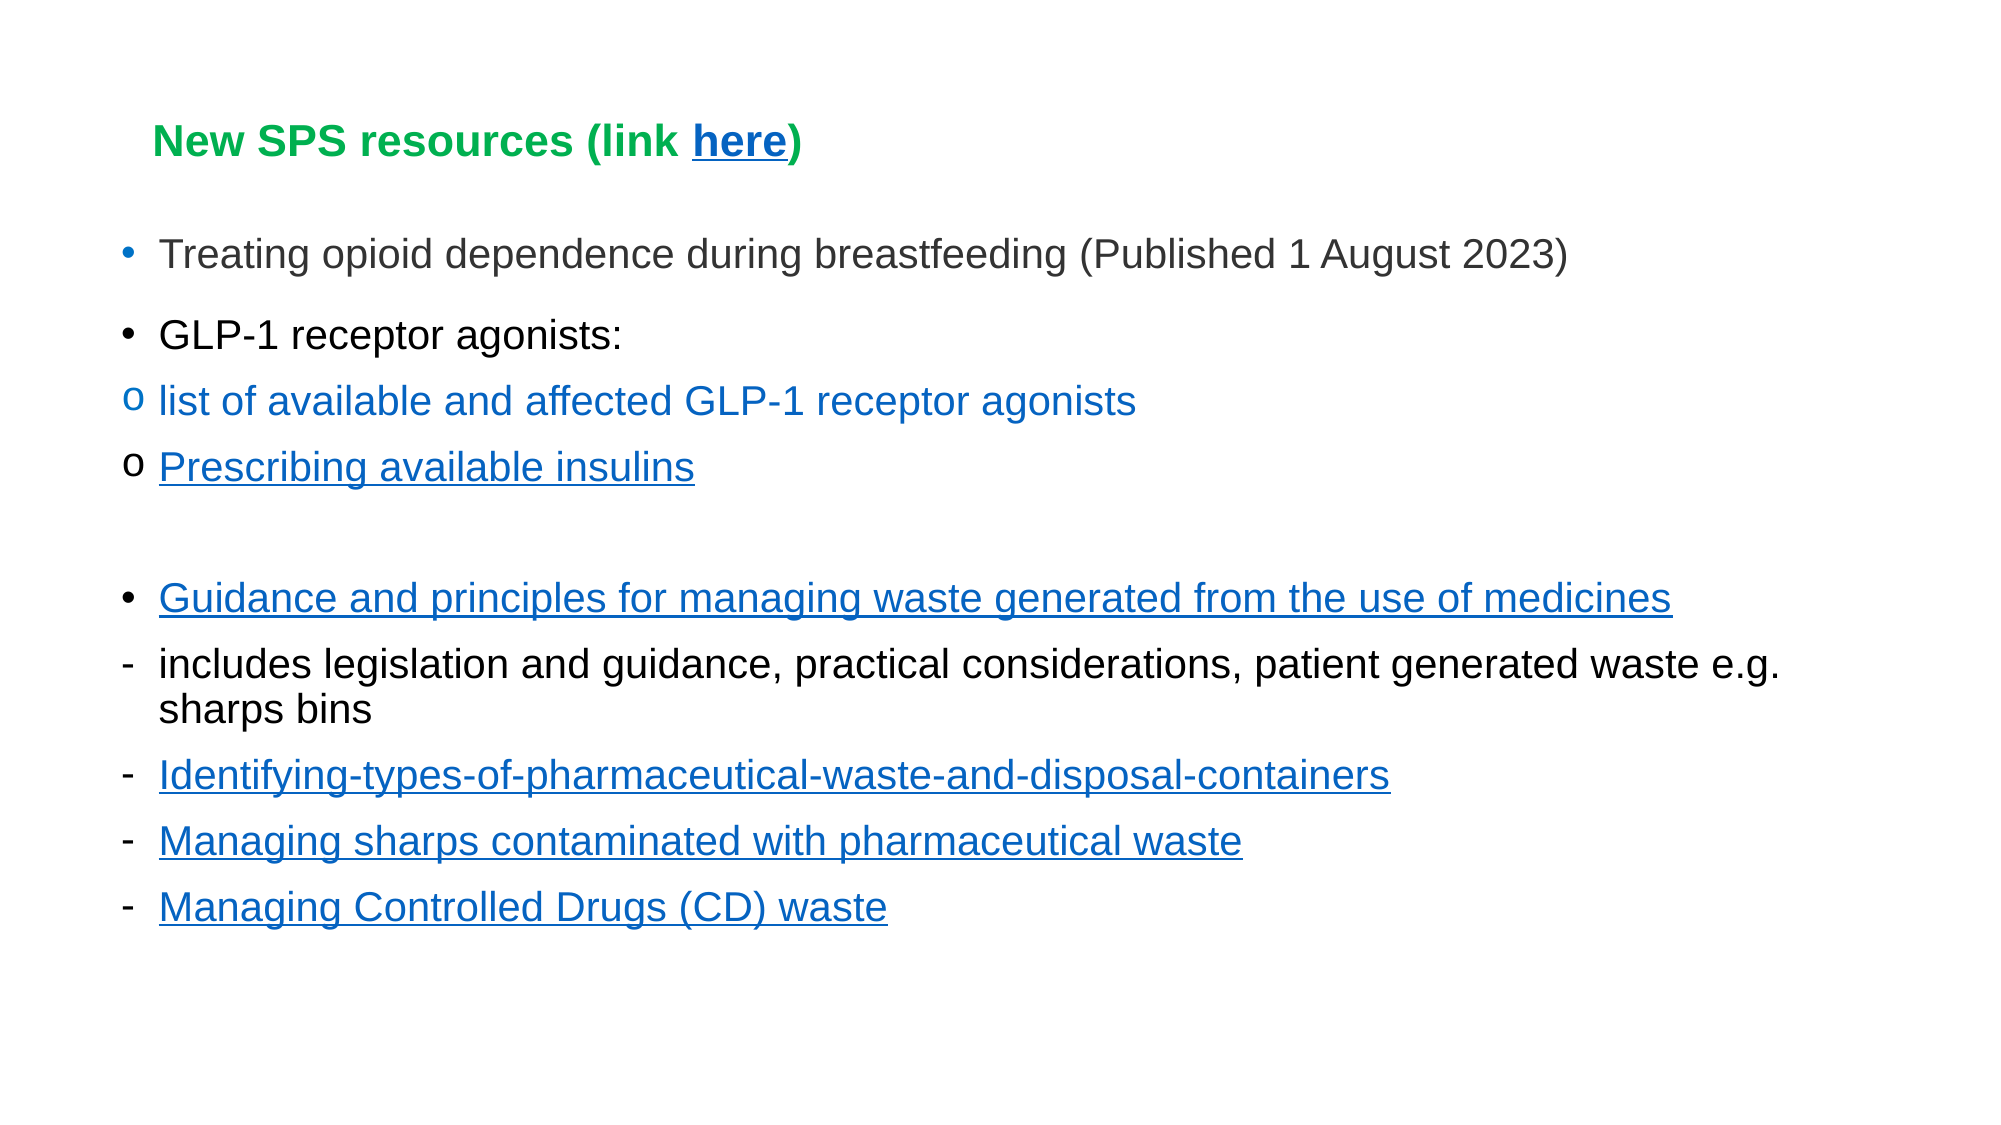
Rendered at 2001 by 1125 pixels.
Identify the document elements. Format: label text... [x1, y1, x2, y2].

list Treating opioid dependence during breastfeeding (Published 1 August 2023) GLP-1 receptor agonists: list of available and affected GLP-1 receptor agonists Prescribing available insulins Guidance and principles for managing waste generated from the use of medicines includes legislation and guidance, practical considerations, patient generated waste e.g. sharps bins Identifying-types-of-pharmaceutical-waste-and-disposal-containers Managing sharps contaminated with pharmaceutical waste Managing Controlled Drugs (CD) waste [106, 194, 1863, 931]
title New SPS resources (link here) [137, 59, 1863, 194]
